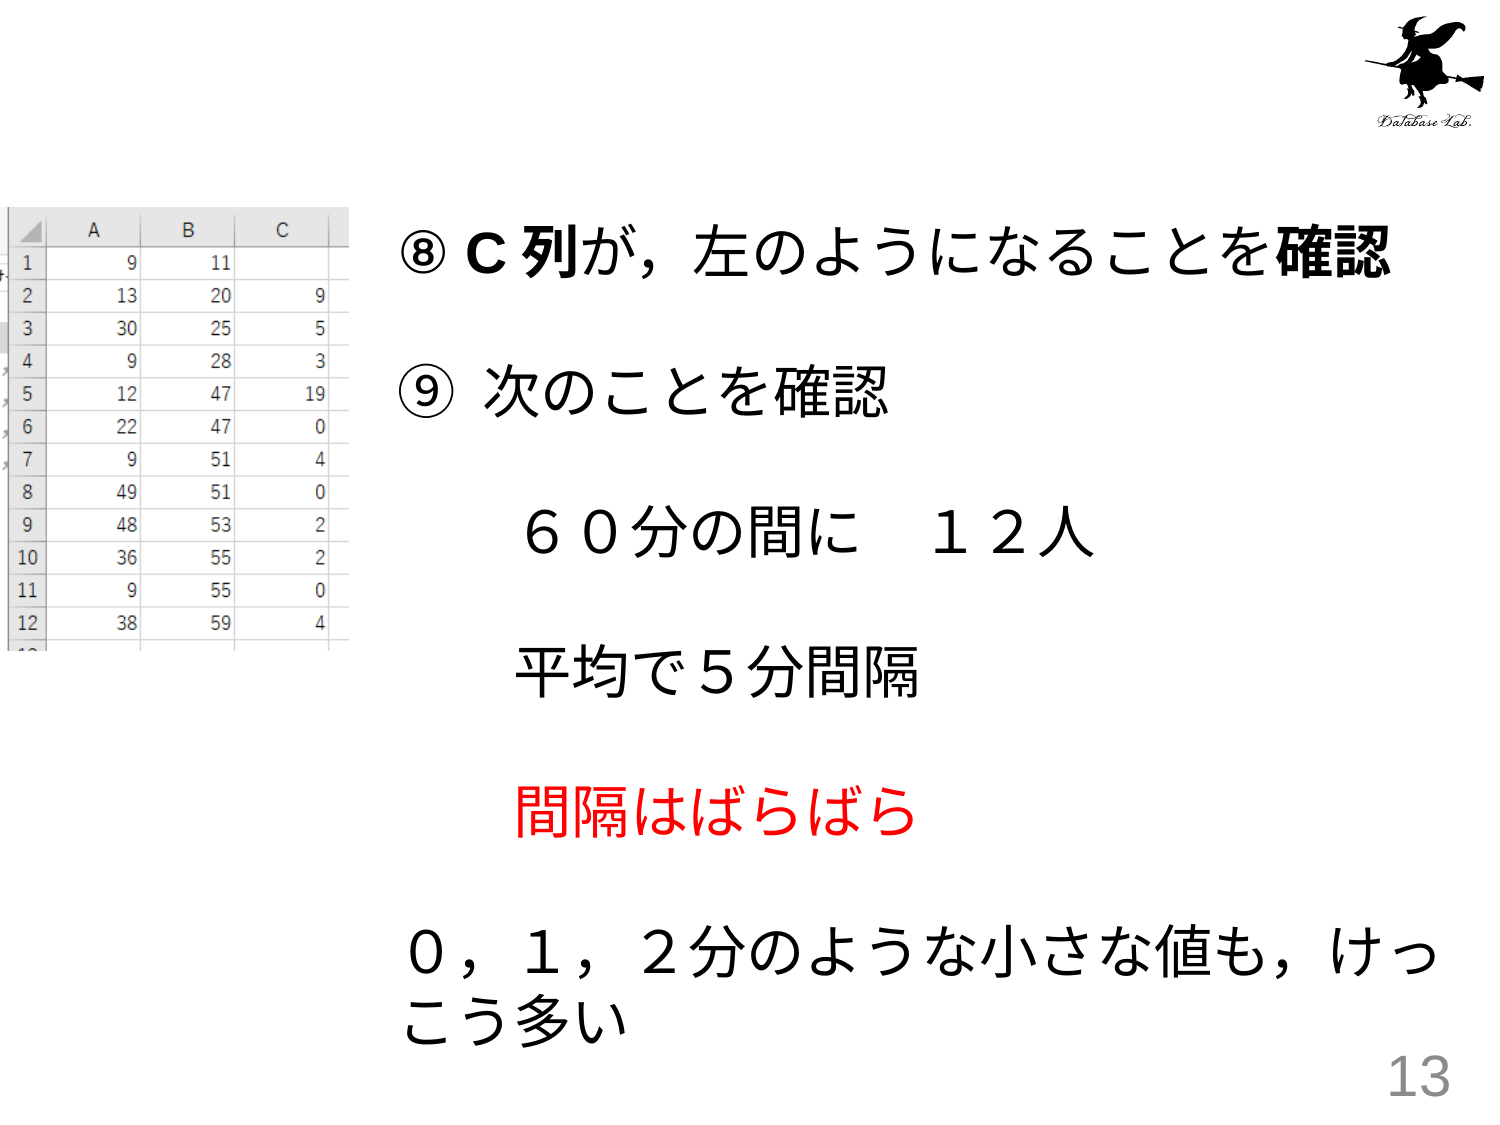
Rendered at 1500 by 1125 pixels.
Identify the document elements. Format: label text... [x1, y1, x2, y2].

picture [1362, 14, 1486, 130]
text_box ⑧ C列が，左のようになることを確認 ⑨ 次のことを確認 ６０分の間に １２人 平均で５分間隔 間隔はばらばら ０，１，２分のような小さな値も，けっこう多い [382, 207, 1500, 1125]
picture [0, 207, 349, 651]
